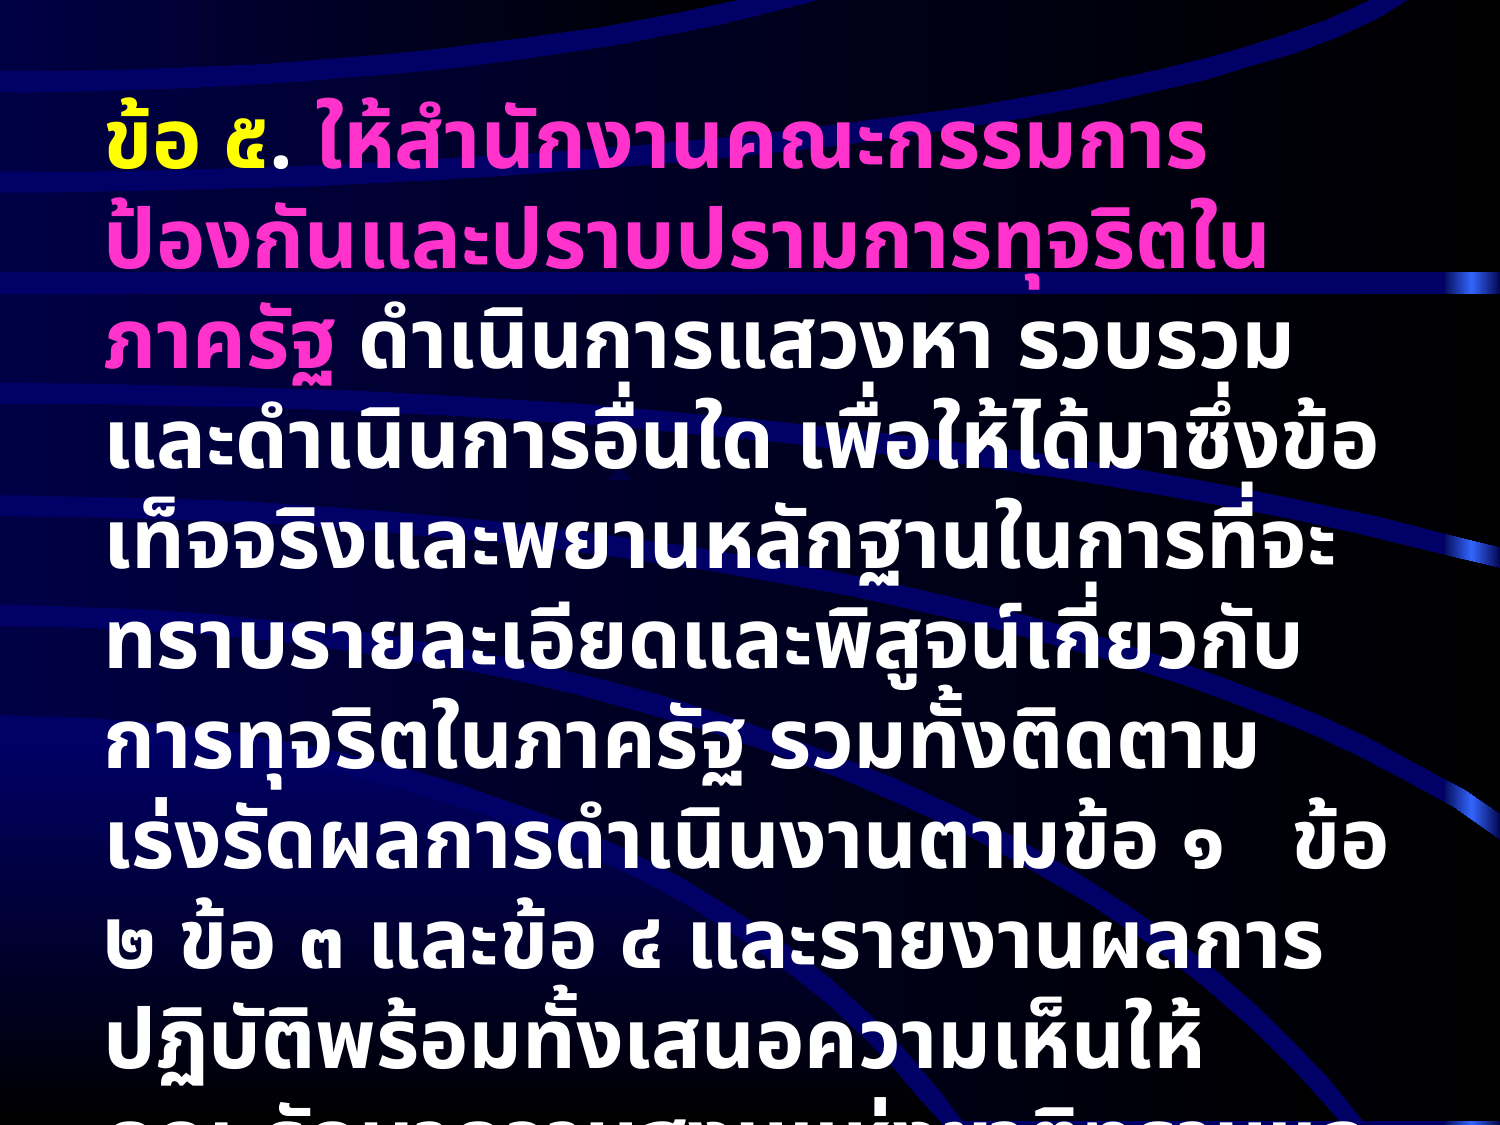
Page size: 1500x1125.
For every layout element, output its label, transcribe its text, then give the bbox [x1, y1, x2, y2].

text_box ข้อ ๕. ให้สำนักงานคณะกรรมการป้องกันและปราบปรามการทุจริตในภาครัฐ ดำเนินการแสวงหา รวบรวม และดำเนินการอื่นใด เพื่อให้ได้มาซึ่งข้อเท็จจริงและพยานหลักฐานในการที่จะทราบรายละเอียดและพิสูจน์เกี่ยวกับการทุจริตในภาครัฐ รวมทั้งติดตาม เร่งรัดผลการดำเนินงานตามข้อ ๑ ข้อ ๒ ข้อ ๓ และข้อ ๔ และรายงานผลการปฏิบัติพร้อมทั้งเสนอความเห็นให้ คณะรักษาความสงบแห่งชาติทราบและพิจารณา อย่างต่อเนื่อง [88, 78, 1424, 1125]
